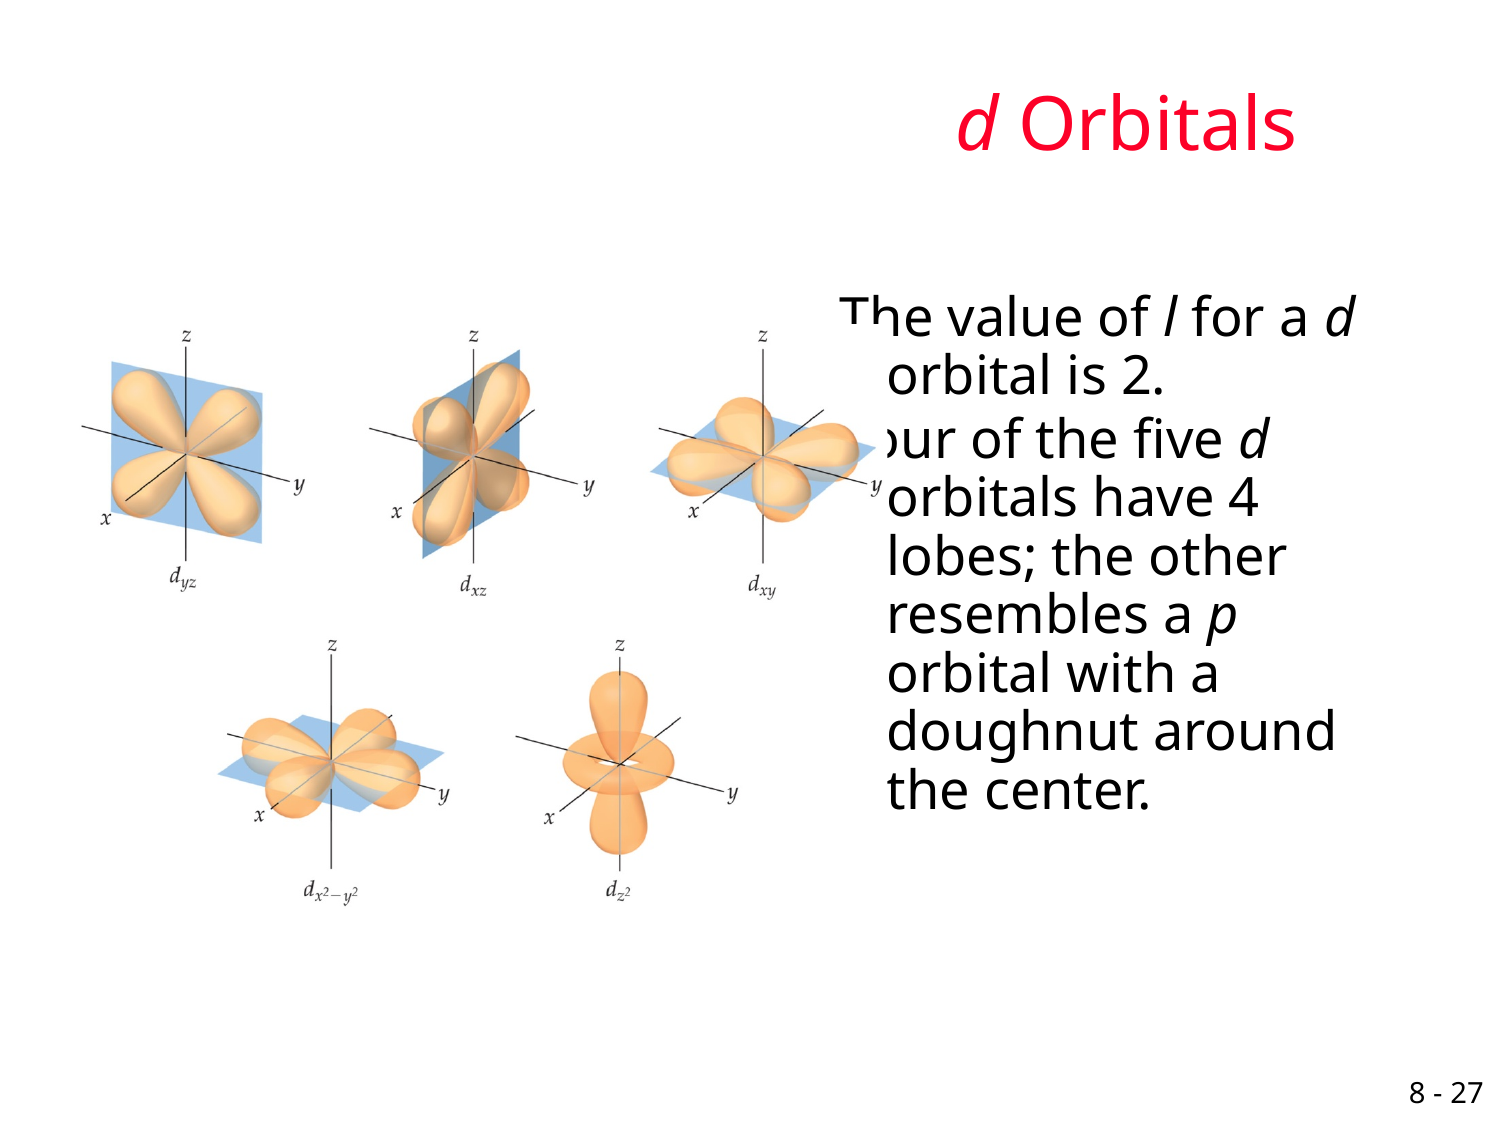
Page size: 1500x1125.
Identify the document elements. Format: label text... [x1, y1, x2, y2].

list The value of l for a d orbital is 2. Four of the five d orbitals have 4 lobes; the other resembles a p orbital with a doughnut around the center. [824, 281, 1426, 1007]
picture [74, 324, 888, 911]
title d Orbitals [74, 19, 1313, 234]
